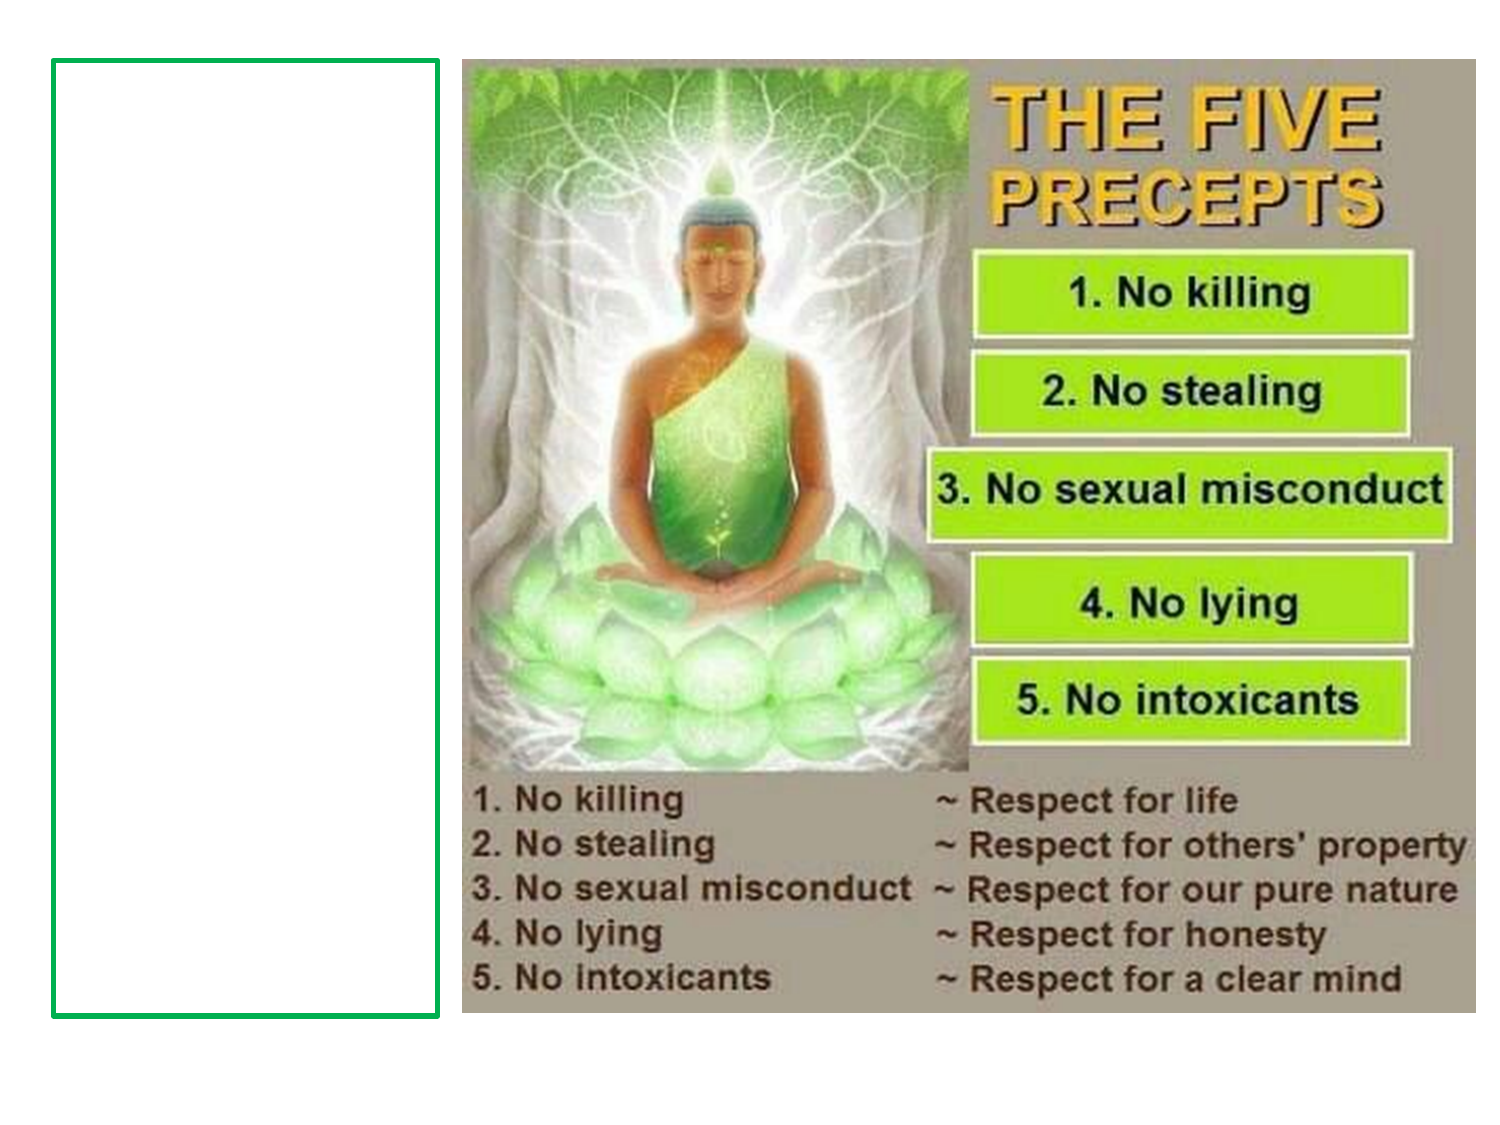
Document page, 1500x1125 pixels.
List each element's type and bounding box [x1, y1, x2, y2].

picture [462, 59, 1476, 1013]
text_box [53, 60, 438, 1016]
